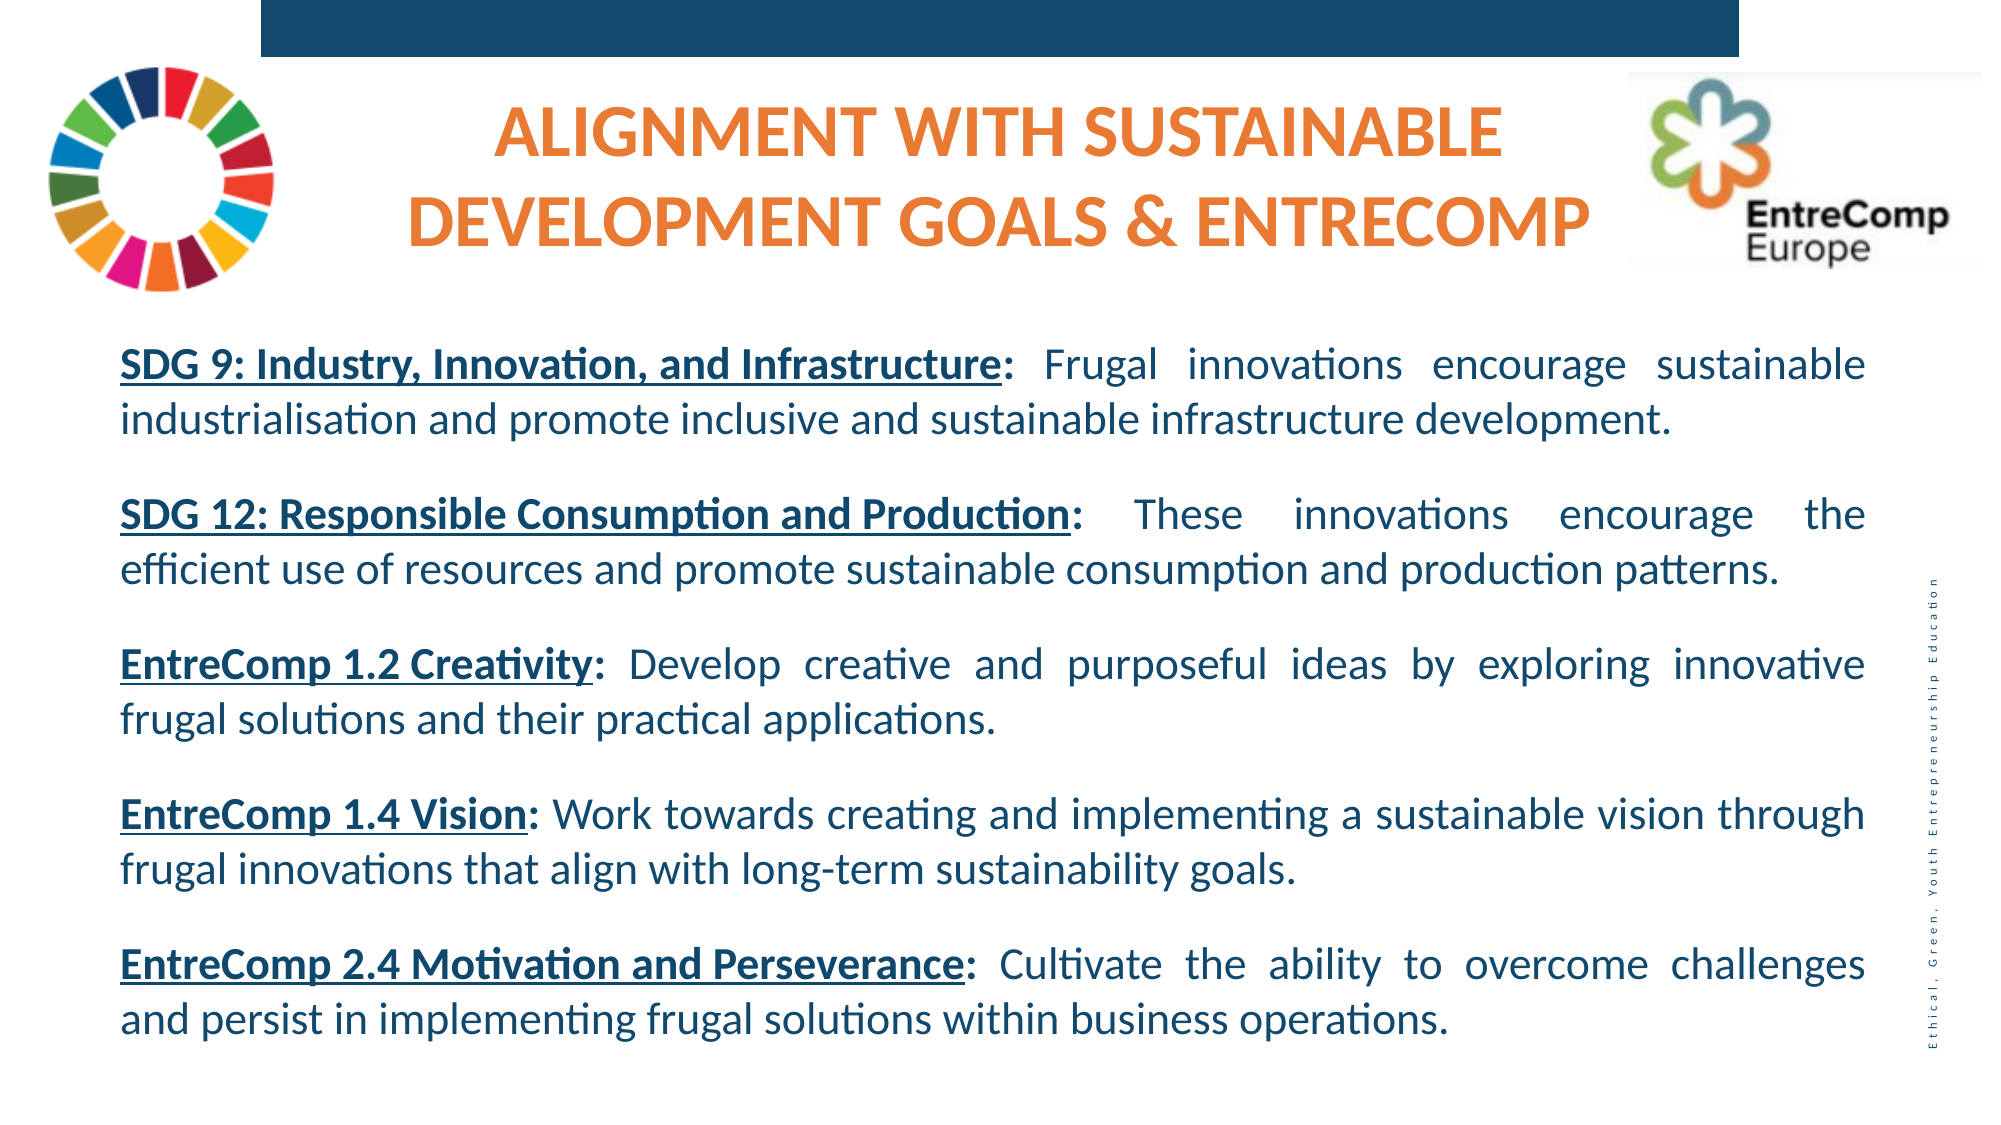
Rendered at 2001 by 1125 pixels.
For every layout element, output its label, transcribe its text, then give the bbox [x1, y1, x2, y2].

picture [44, 63, 279, 298]
list SDG 9: Industry, Innovation, and Infrastructure: Frugal innovations encourage sustainable industrialisation and promote inclusive and sustainable infrastructure development. SDG 12: Responsible Consumption and Production: These innovations encourage the efficient use of resources and promote sustainable consumption and production patterns. EntreComp 1.2 Creativity: Develop creative and purposeful ideas by exploring innovative frugal solutions and their practical applications. EntreComp 1.4 Vision: Work towards creating and implementing a sustainable vision through frugal innovations that align with long-term sustainability goals. EntreComp 2.4 Motivation and Perseverance: Cultivate the ability to overcome challenges and persist in implementing frugal solutions within business operations. [105, 326, 1882, 1055]
picture [1628, 72, 1982, 270]
list ALIGNMENT WITH SUSTAINABLE DEVELOPMENT GOALS & ENTRECOMP [279, 73, 1628, 206]
